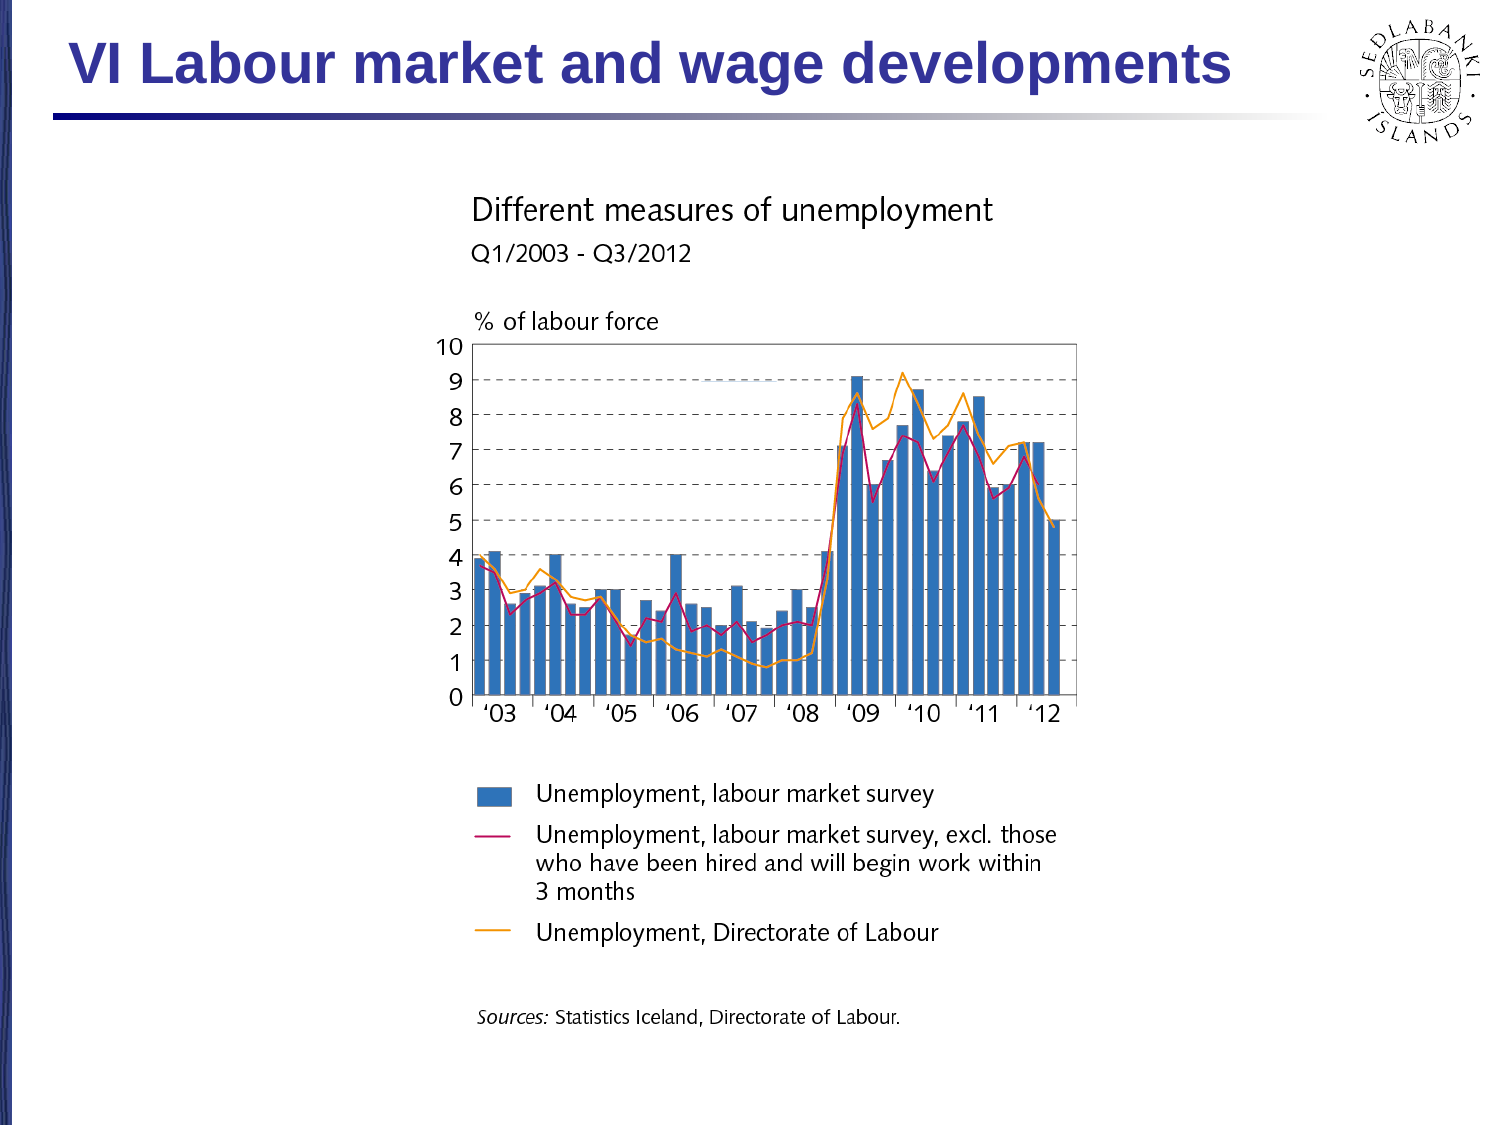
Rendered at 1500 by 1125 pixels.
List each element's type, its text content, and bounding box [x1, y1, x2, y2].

picture [1357, 18, 1482, 149]
picture [0, 0, 12, 1125]
title VI Labour market and wage developments [52, 10, 1330, 111]
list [434, 148, 1078, 1059]
